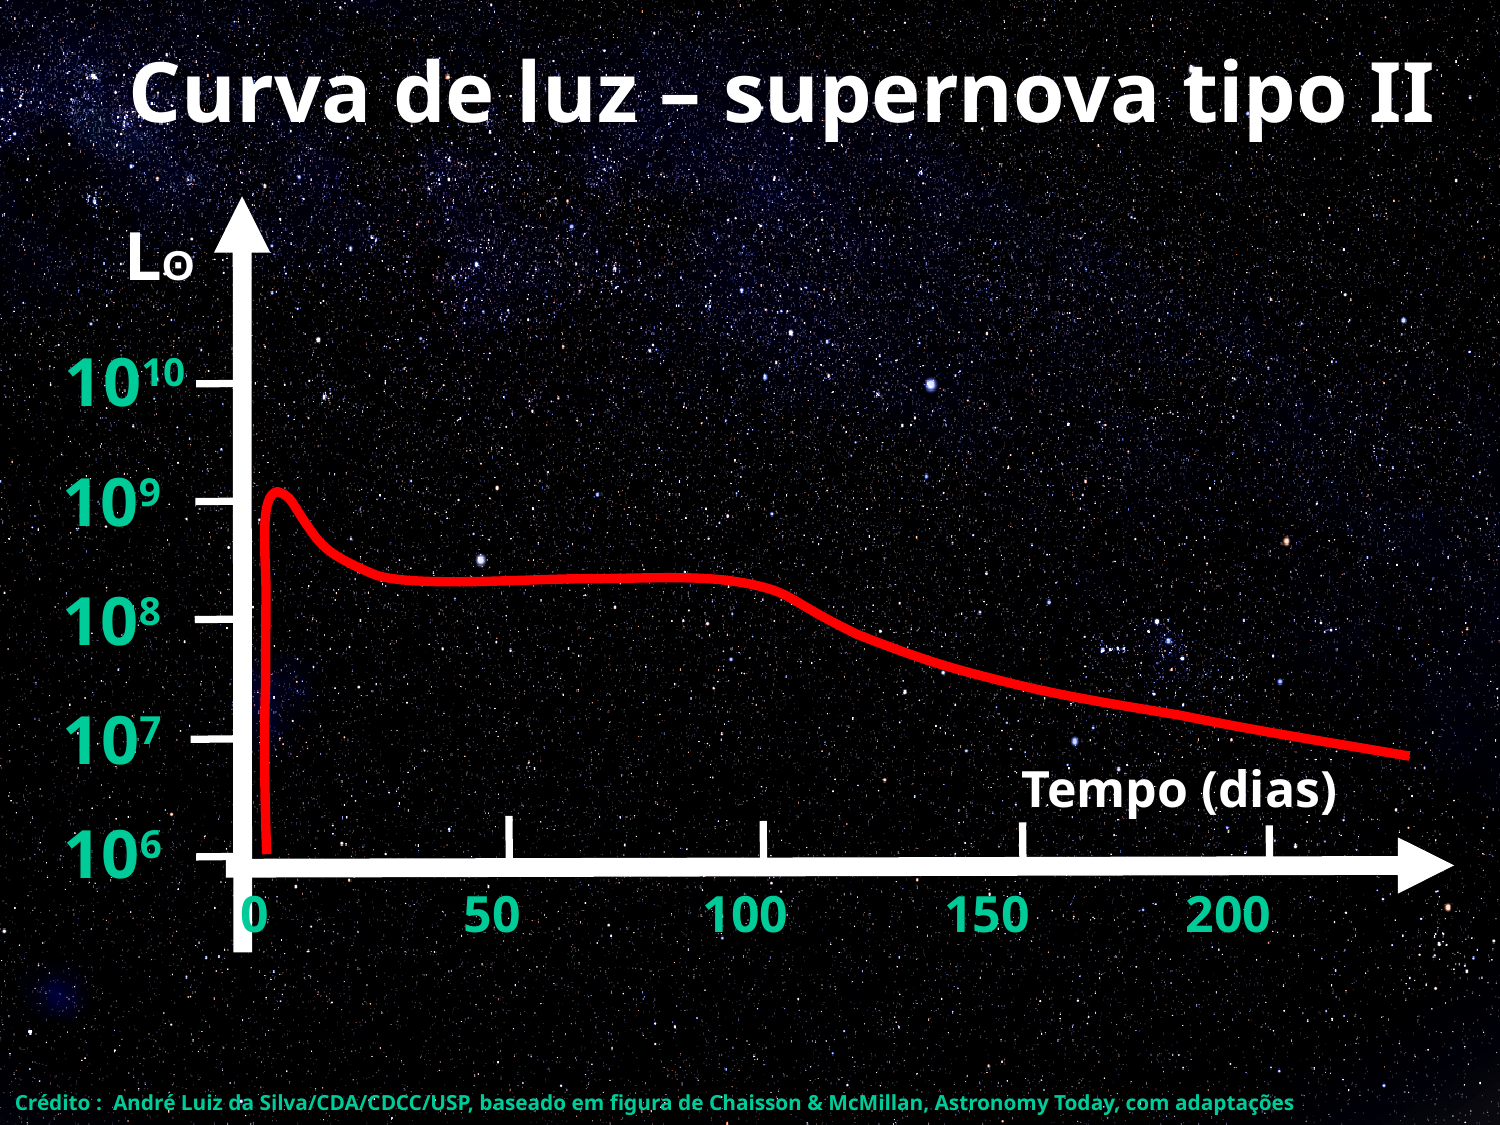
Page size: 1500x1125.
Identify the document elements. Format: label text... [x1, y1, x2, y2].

text_box 0 50 100 150 200 [248, 875, 1477, 950]
text_box 0 50 100 150 200 [225, 876, 236, 950]
text_box 109 [46, 451, 177, 547]
text_box [264, 491, 1410, 855]
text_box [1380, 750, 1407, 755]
text_box 1010 [47, 332, 203, 428]
text_box 107 [47, 690, 178, 785]
text_box 108 [46, 571, 177, 667]
title Curva de luz – supernova tipo II [64, 0, 1500, 184]
text_box Tempo (dias) [952, 757, 1407, 825]
text_box 106 [47, 804, 178, 899]
text_box Crédito : André Luiz da Silva/CDA/CDCC/USP, baseado em figura de Chaisson & McMillan, Astronomy Today, com adaptações [0, 1082, 1500, 1122]
text_box Lʘ [88, 206, 231, 302]
picture [0, 0, 1500, 1082]
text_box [225, 865, 1455, 869]
